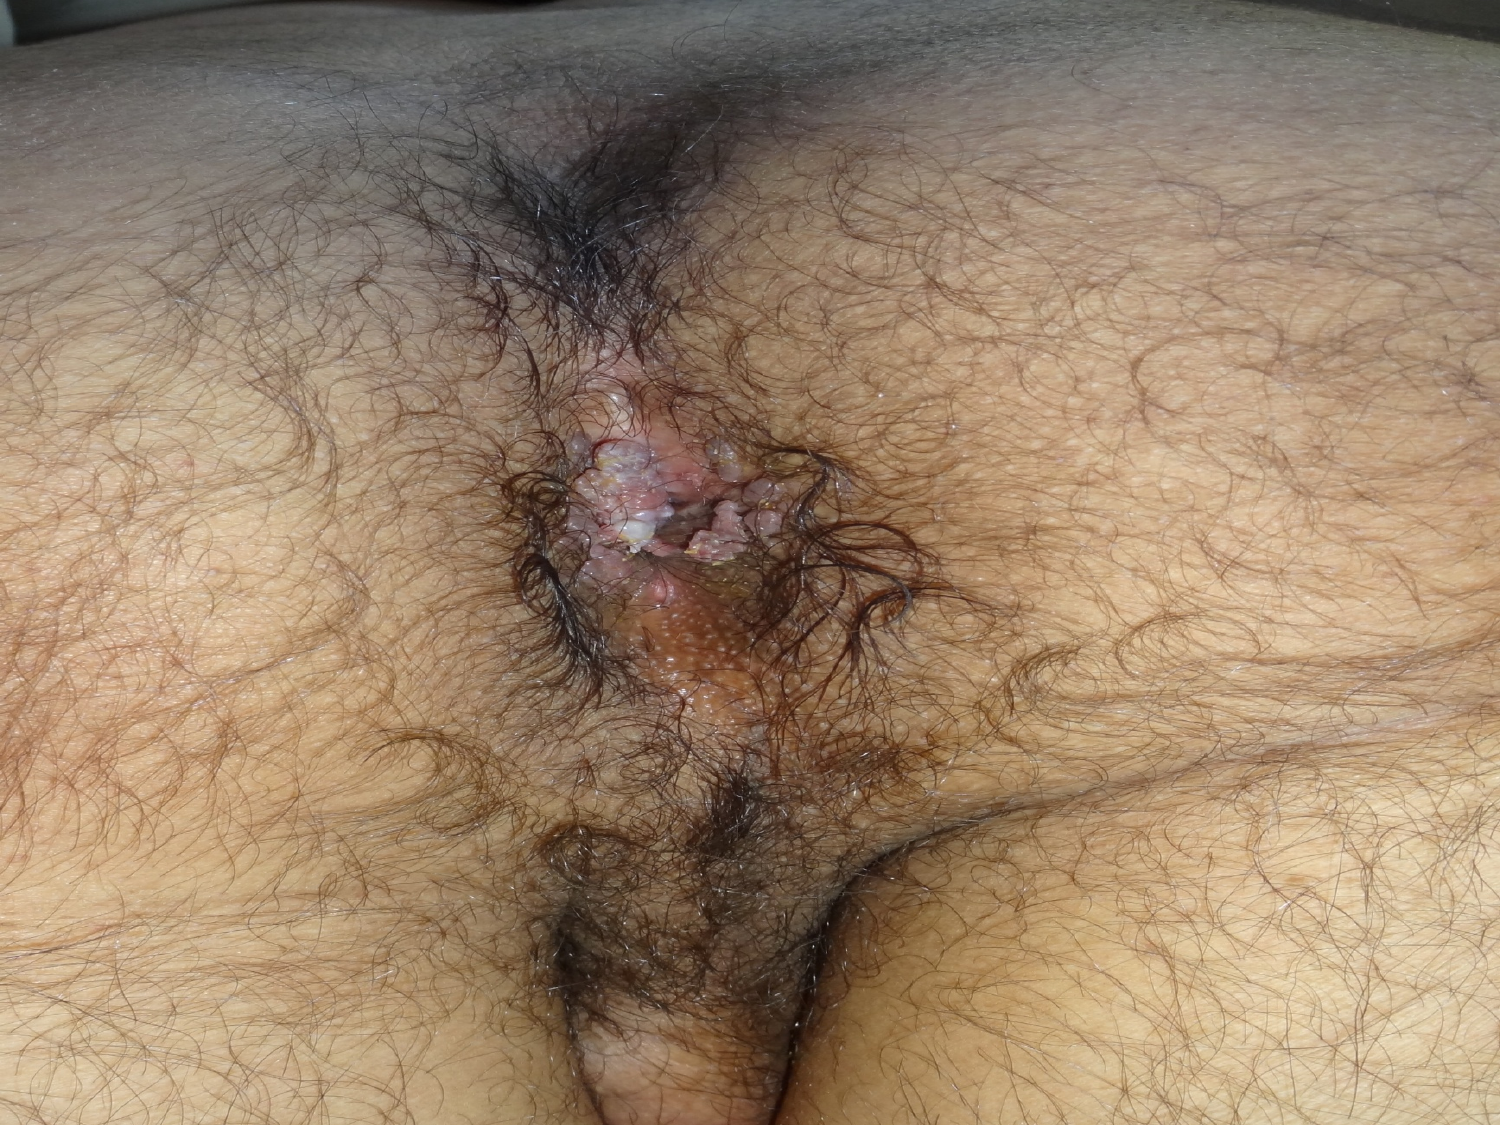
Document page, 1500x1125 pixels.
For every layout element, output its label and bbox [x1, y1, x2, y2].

list [0, 0, 1500, 1125]
